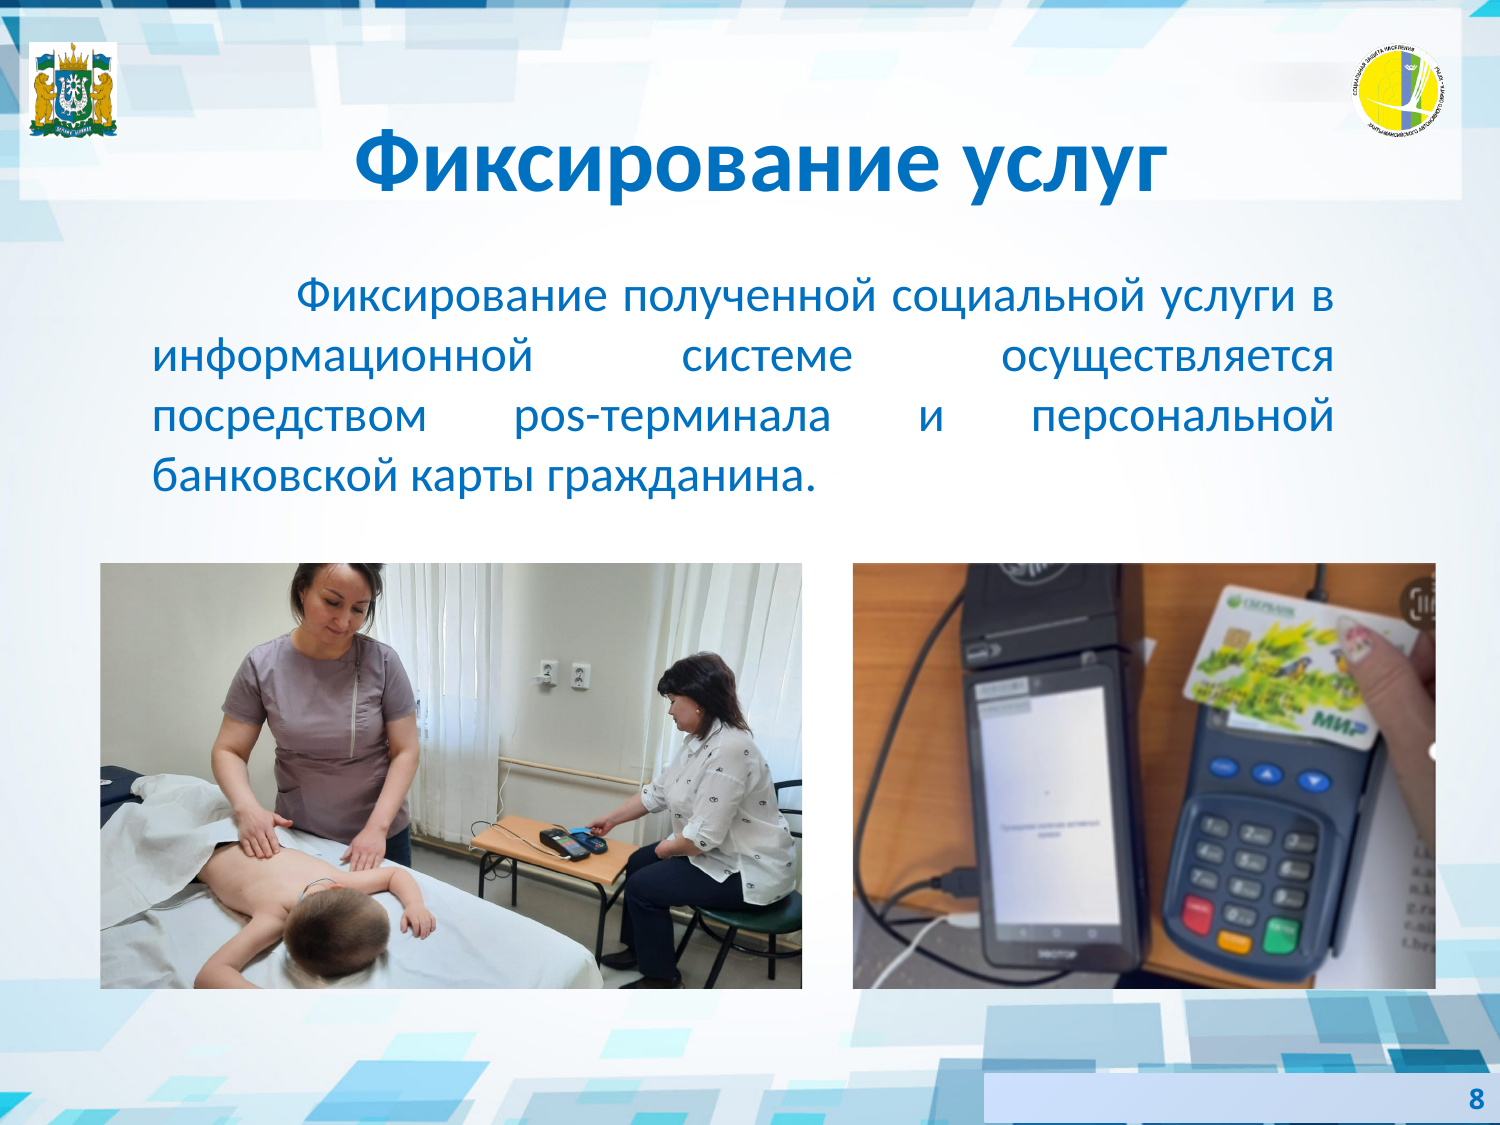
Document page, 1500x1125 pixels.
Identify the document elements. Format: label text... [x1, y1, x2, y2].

text_box Фиксирование полученной социальной услуги в информационной системе осуществляется посредством pos-терминала и персональной банковской карты гражданина. [133, 219, 1351, 564]
title Фиксирование услуг [112, 90, 1412, 221]
picture [0, 0, 1500, 1125]
text_box 8 [984, 1073, 1500, 1123]
